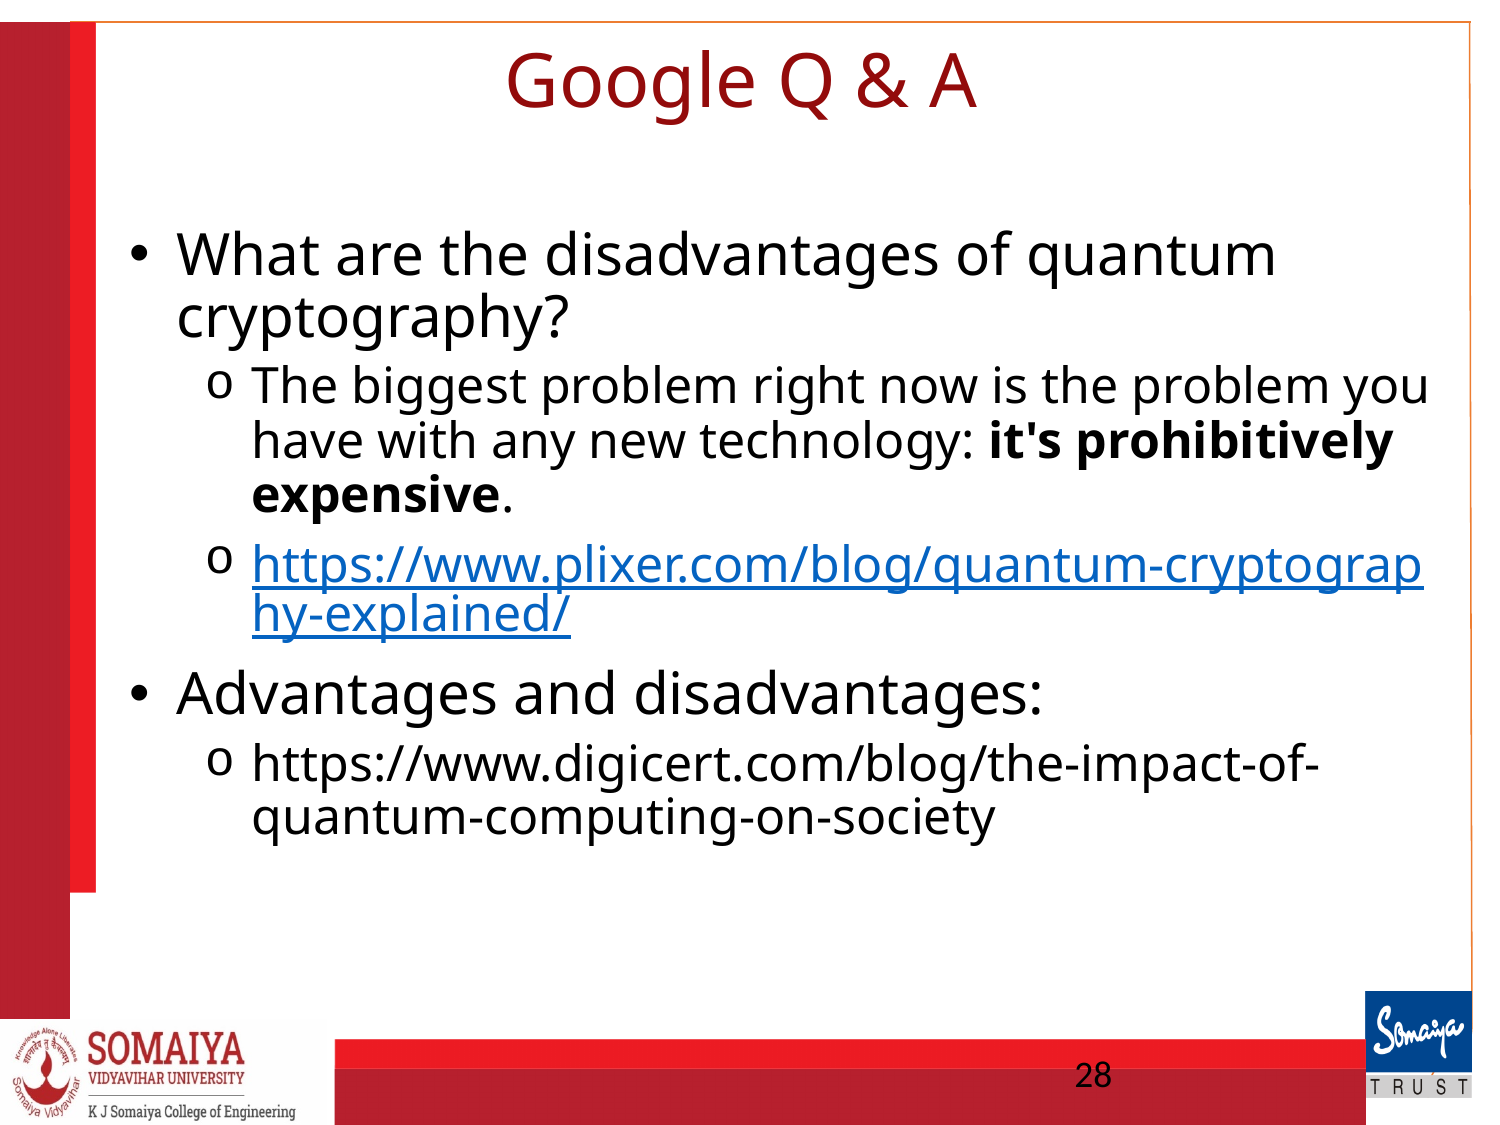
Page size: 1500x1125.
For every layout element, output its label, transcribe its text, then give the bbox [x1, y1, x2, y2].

list What are the disadvantages of quantum cryptography? The biggest problem right now is the problem you have with any new technology: it's prohibitively expensive. https://www.plixer.com/blog/quantum-cryptography-explained/ Advantages and disadvantages: https://www.digicert.com/blog/the-impact-of-quantum-computing-on-society [114, 217, 1465, 960]
slide_number 28 [1059, 1042, 1397, 1103]
picture [0, 22, 327, 1125]
picture [335, 1040, 1365, 1125]
title Google Q & A [134, 35, 1349, 179]
picture [1365, 991, 1472, 1098]
